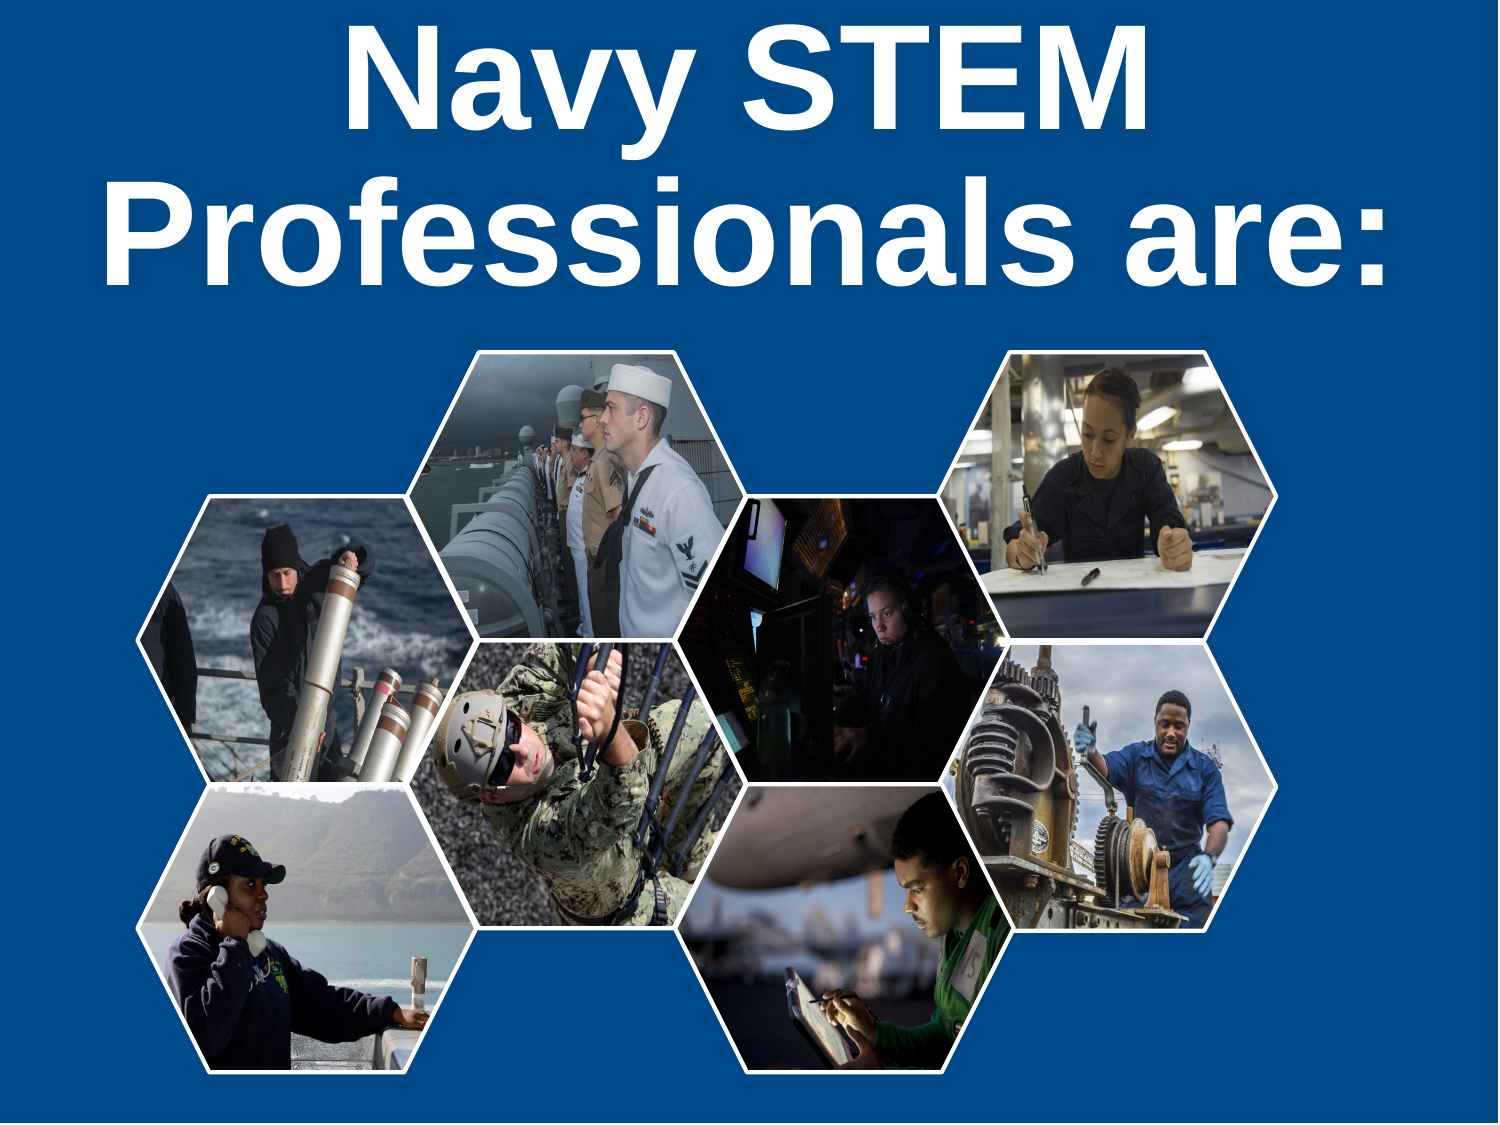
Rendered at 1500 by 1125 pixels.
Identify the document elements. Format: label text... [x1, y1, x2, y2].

text_box [405, 350, 748, 643]
text_box [673, 782, 1016, 1075]
text_box Navy STEM Professionals are: [0, 0, 1500, 324]
text_box [677, 494, 1007, 782]
text_box [135, 785, 478, 1075]
text_box [935, 350, 1279, 641]
text_box [937, 640, 1279, 933]
text_box [0, 324, 1500, 1125]
text_box [135, 494, 479, 787]
text_box [405, 641, 748, 931]
